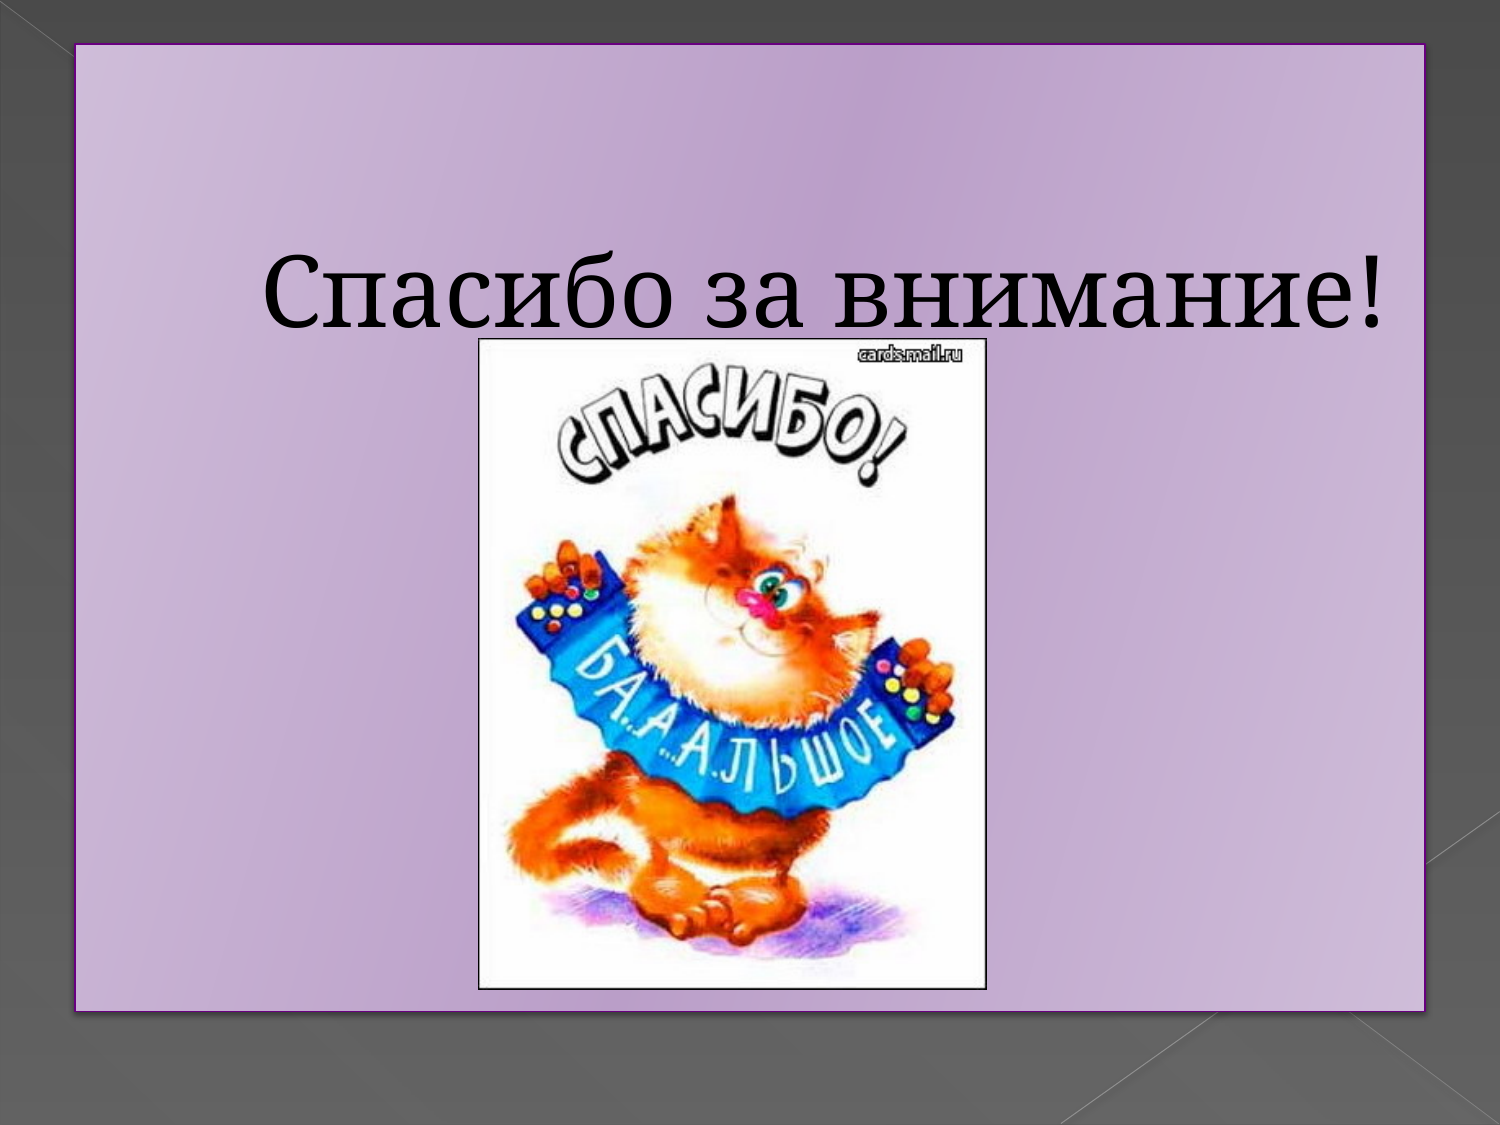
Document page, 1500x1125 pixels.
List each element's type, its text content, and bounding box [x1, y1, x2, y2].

title Спасибо за внимание! [74, 43, 1426, 1012]
picture [478, 337, 987, 990]
